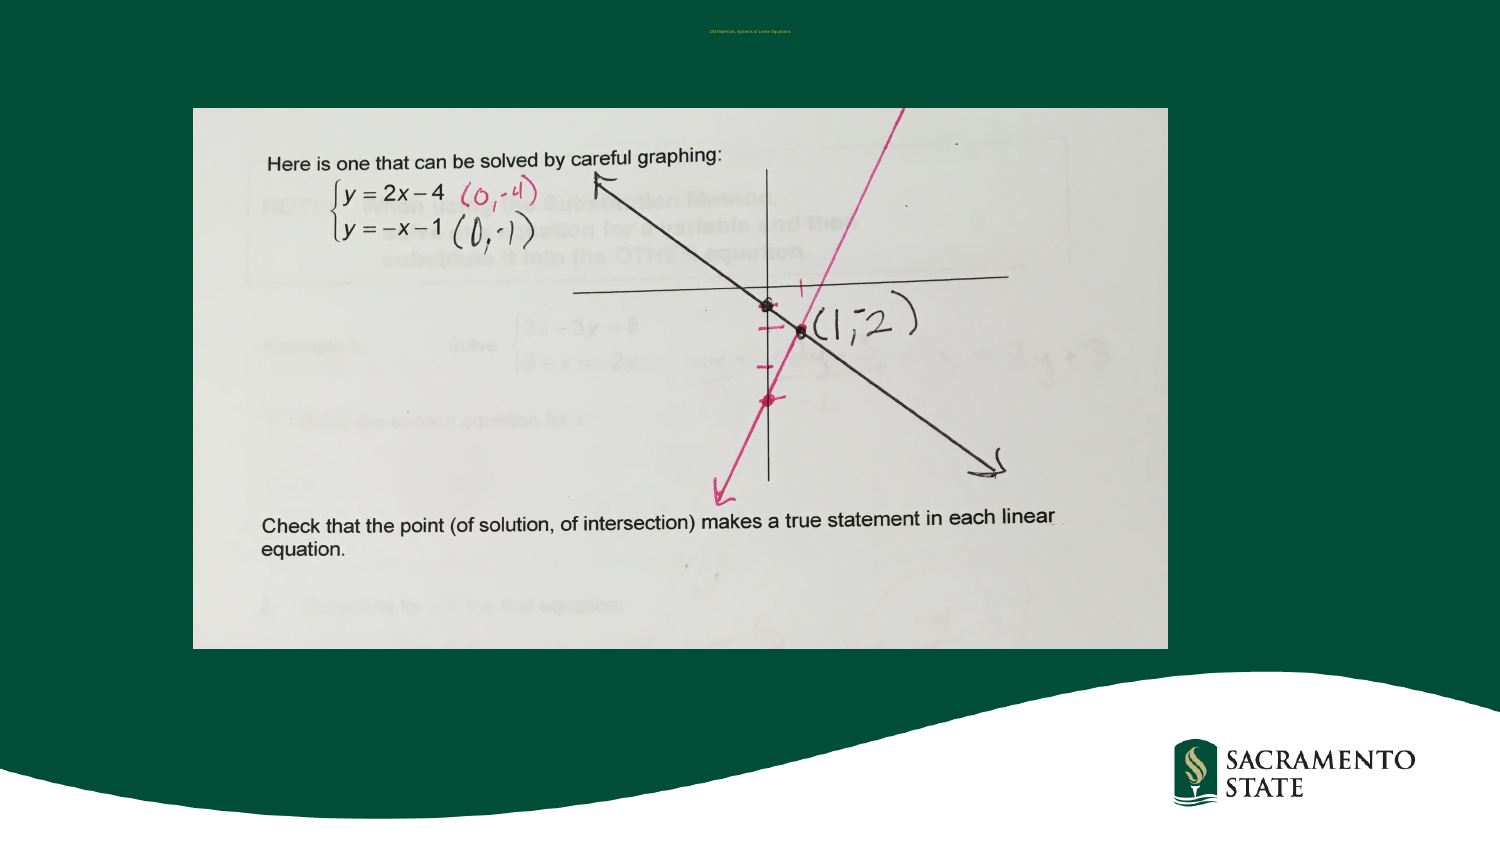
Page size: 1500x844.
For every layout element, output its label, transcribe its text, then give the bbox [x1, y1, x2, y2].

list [192, 107, 1169, 649]
title Old Materials, Systems of Linear Equations [75, 17, 1425, 42]
picture [0, 0, 1500, 844]
